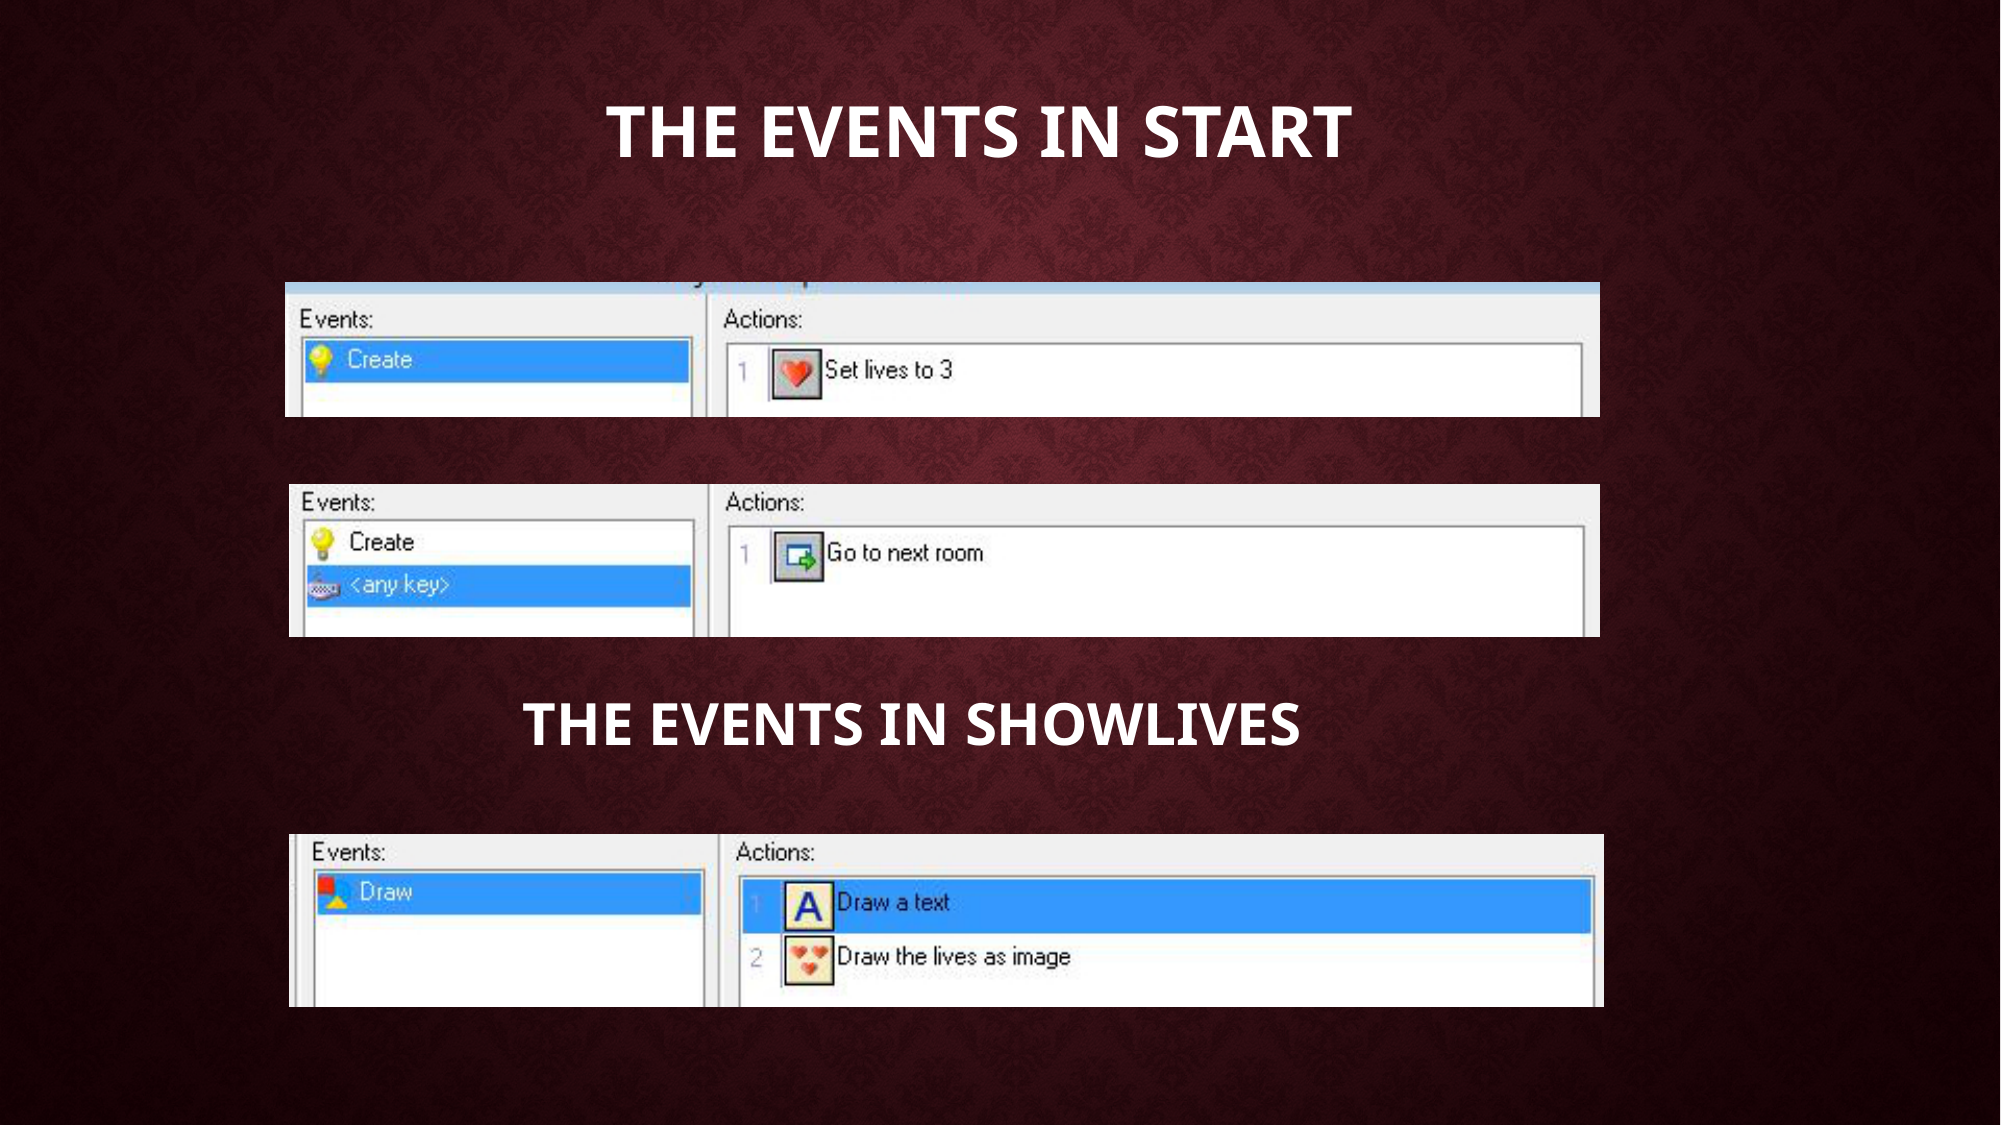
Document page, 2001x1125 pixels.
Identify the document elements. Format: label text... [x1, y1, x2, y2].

picture [288, 833, 1605, 1008]
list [284, 282, 1601, 417]
picture [288, 483, 1601, 637]
title The Events in start [130, 70, 1829, 199]
text_box THE EVENTS IN SHOWLIVES [508, 679, 1758, 765]
